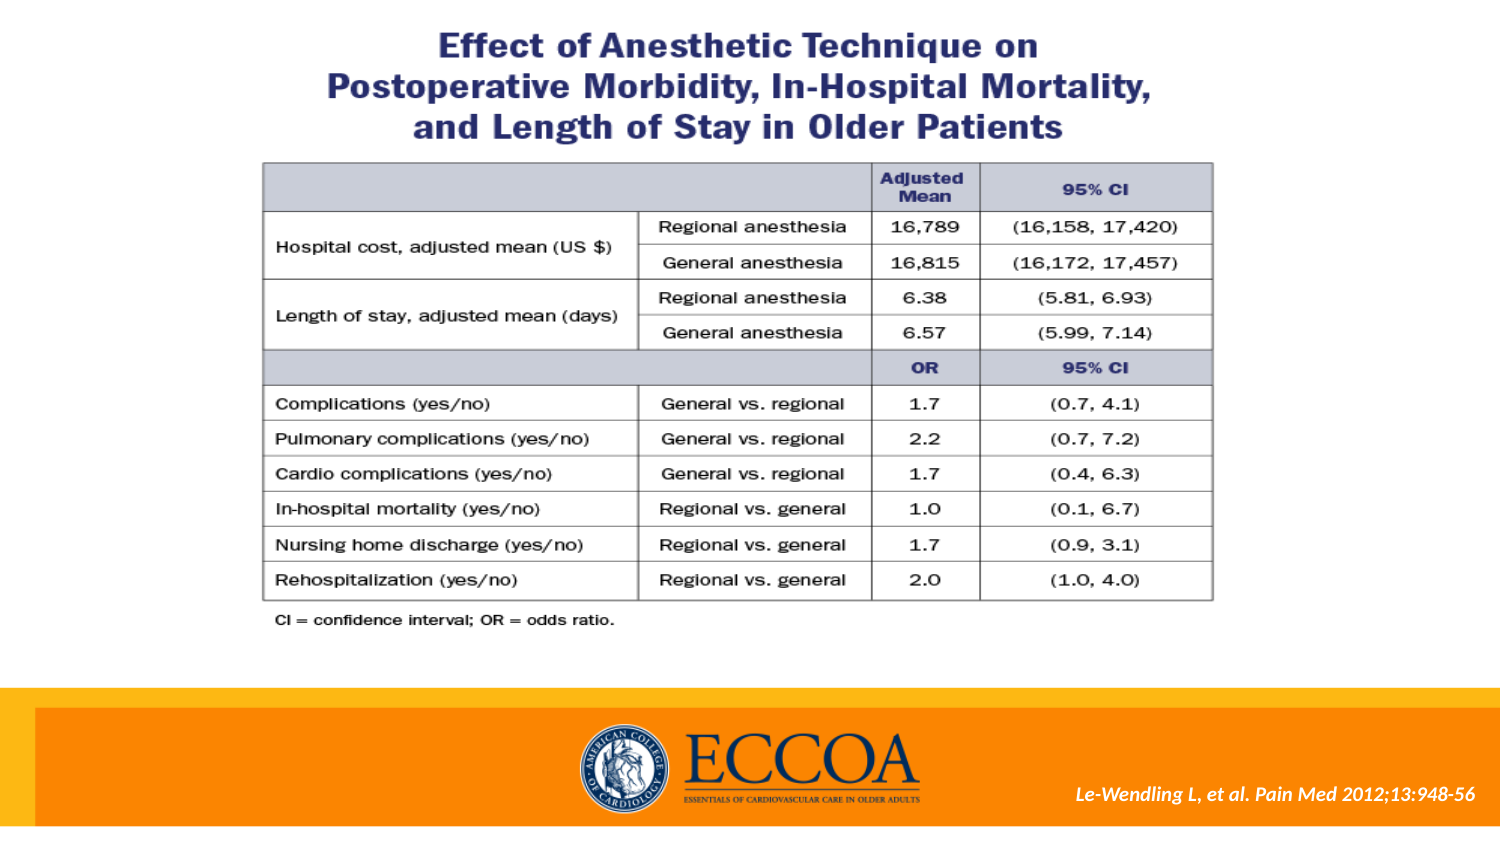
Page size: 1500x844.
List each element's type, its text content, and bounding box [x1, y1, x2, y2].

picture [0, 0, 1500, 844]
text_box Le-Wendling L, et al. Pain Med 2012;13:948-56 [90, 772, 1491, 813]
